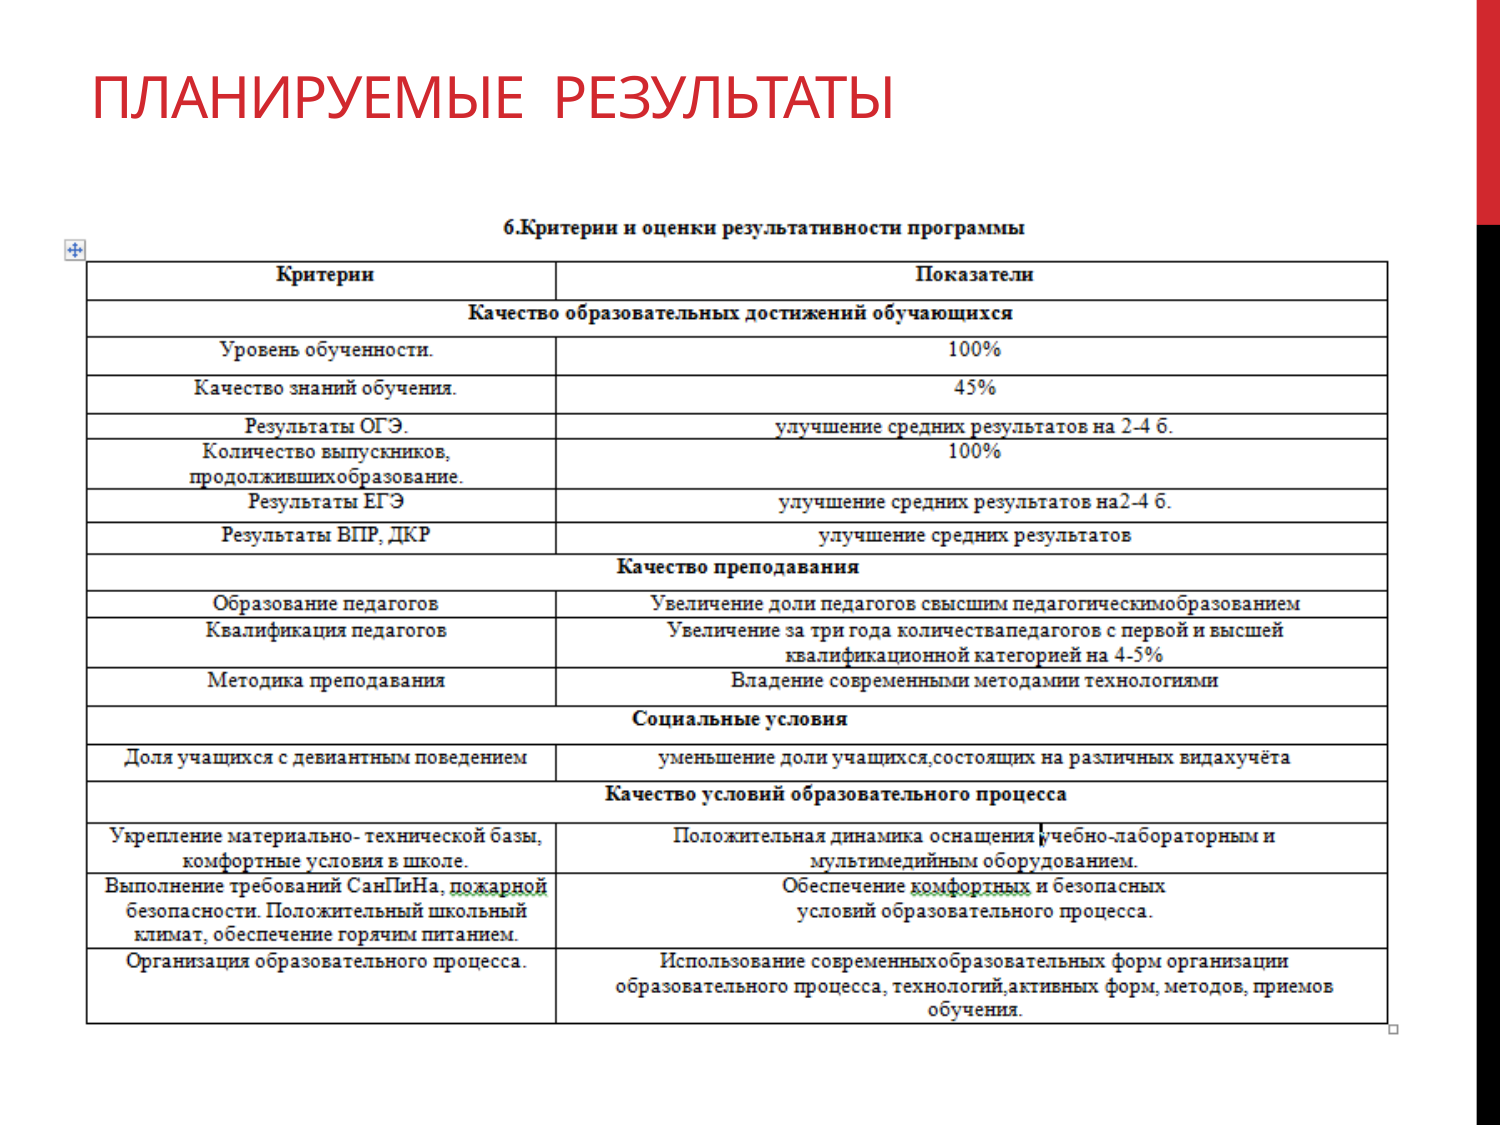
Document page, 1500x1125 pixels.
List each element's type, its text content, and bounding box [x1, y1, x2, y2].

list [52, 207, 1458, 1048]
title Планируемые результаты [75, 25, 1471, 138]
